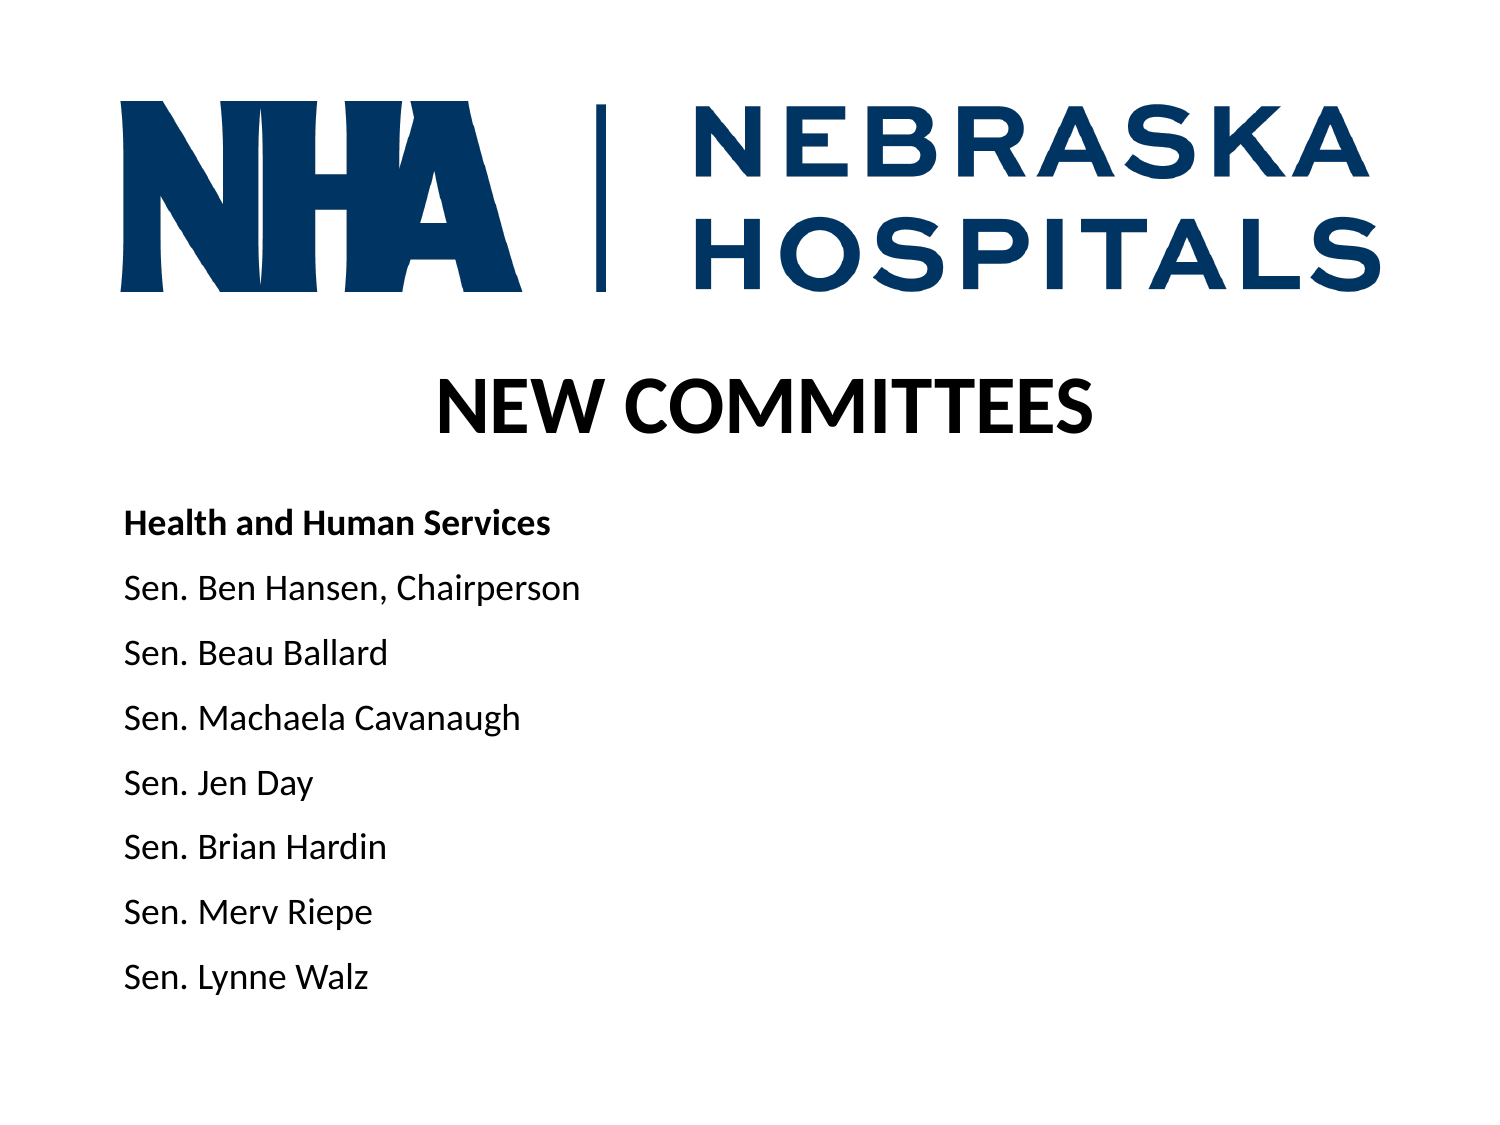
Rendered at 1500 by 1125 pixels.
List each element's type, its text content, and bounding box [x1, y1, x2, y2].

text_box NEW COMMITTEES Health and Human Services Sen. Ben Hansen, Chairperson Sen. Beau Ballard Sen. Machaela Cavanaugh Sen. Jen Day Sen. Brian Hardin Sen. Merv Riepe Sen. Lynne Walz [109, 342, 1422, 1005]
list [93, 64, 1406, 328]
